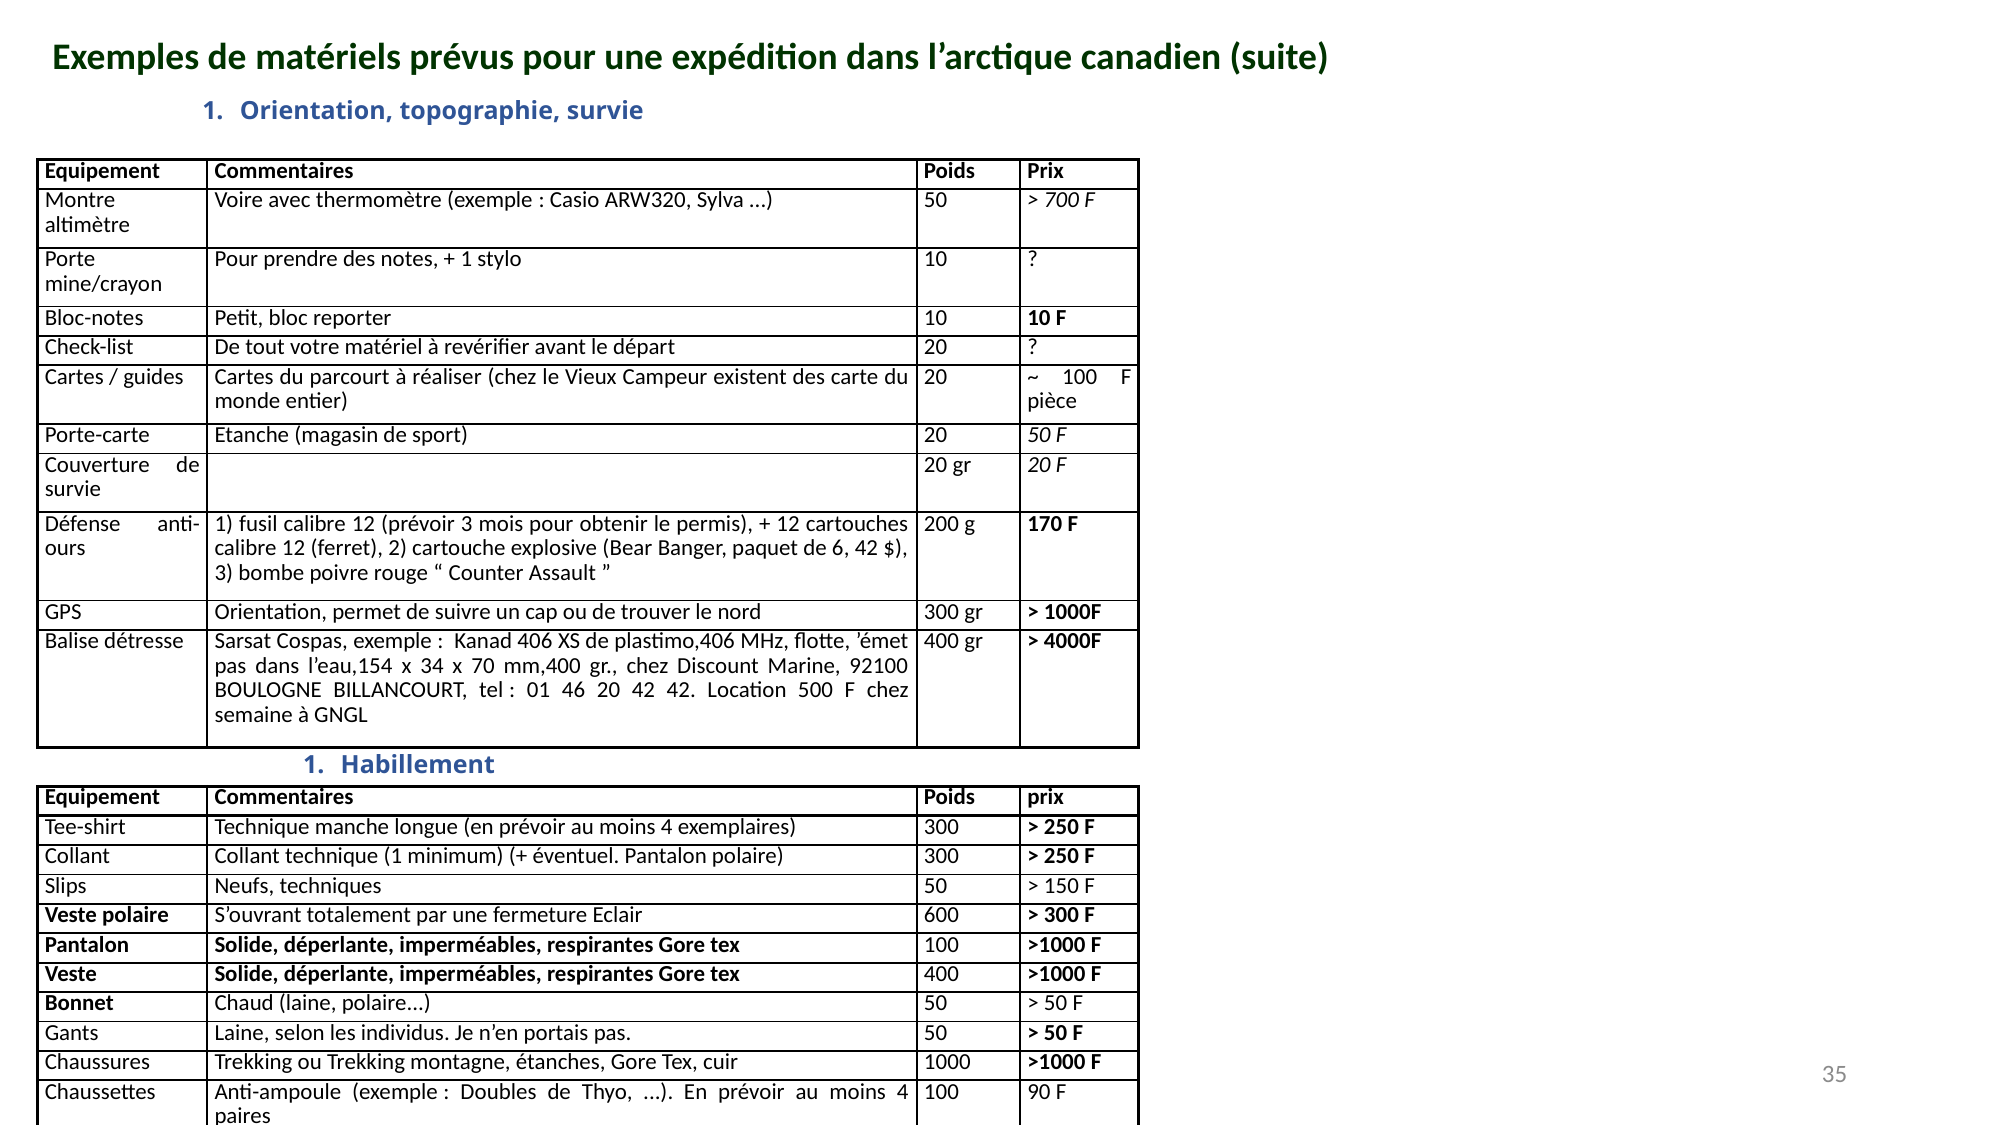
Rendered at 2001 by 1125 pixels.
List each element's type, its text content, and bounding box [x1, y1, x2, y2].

table_cell Veste [39, 964, 206, 991]
table_cell 1) fusil calibre 12 (prévoir 3 mois pour obtenir le permis), + 12 cartouches calibre 12 (ferret), 2) cartouche explosive (Bear Banger, paquet de 6, 42 $), 3) bombe poivre rouge “ Counter Assault ” [208, 513, 916, 600]
text_box Habillement [138, 738, 1139, 785]
table_cell 200 g [918, 513, 1019, 600]
table_cell Anti-ampoule (exemple : Doubles de Thyo, ...). En prévoir au moins 4 paires [208, 1081, 916, 1125]
table_cell > 300 F [1021, 905, 1137, 932]
table_cell Solide, déperlante, imperméables, respirantes Gore tex [208, 934, 916, 962]
table_header Poids [918, 788, 1019, 814]
table_cell ? [1021, 249, 1137, 306]
table_cell Gants [39, 1022, 206, 1050]
table_header prix [1021, 788, 1137, 814]
table_cell >1000 F [1021, 934, 1137, 962]
table_cell 20 [918, 425, 1019, 453]
table_cell Chaussures [39, 1052, 206, 1079]
table_cell Balise détresse [39, 631, 206, 746]
table_cell 20 gr [918, 454, 1019, 511]
table_cell 170 F [1021, 513, 1137, 600]
table_cell > 250 F [1021, 846, 1137, 874]
table_cell 400 [918, 964, 1019, 991]
table_header Commentaires [208, 788, 916, 814]
table_cell Bloc-notes [39, 307, 206, 335]
table_cell 600 [918, 905, 1019, 932]
table_cell Couverture de survie [39, 454, 206, 511]
table_cell Chaussettes [39, 1081, 206, 1125]
table_cell Orientation, permet de suivre un cap ou de trouver le nord [208, 601, 916, 629]
table_cell Défense anti-ours [39, 513, 206, 600]
table_cell 50 [918, 993, 1019, 1021]
text_box Orientation, topographie, survie [37, 85, 1063, 133]
table_cell Petit, bloc reporter [208, 307, 916, 335]
table_cell Veste polaire [39, 905, 206, 932]
slide_number 35 [1412, 1042, 1863, 1103]
table_cell 20 F [1021, 454, 1137, 511]
table_cell Montre altimètre [39, 190, 206, 247]
table_cell Pantalon [39, 934, 206, 962]
table_cell 50 [918, 1022, 1019, 1050]
table_cell 50 [918, 875, 1019, 903]
table_cell 10 [918, 307, 1019, 335]
table_cell Check-list [39, 337, 206, 364]
table_cell Porte-carte [39, 425, 206, 453]
table_cell 300 [918, 846, 1019, 874]
table_cell Voire avec thermomètre (exemple : Casio ARW320, Sylva ...) [208, 190, 916, 247]
table_cell > 700 F [1021, 190, 1137, 247]
table_header Commentaires [208, 161, 916, 188]
table_cell 50 F [1021, 425, 1137, 453]
table_cell ~ 100 F pièce [1021, 366, 1137, 423]
table_cell 10 F [1021, 307, 1137, 335]
table_cell > 50 F [1021, 993, 1137, 1021]
table_cell >1000 F [1021, 964, 1137, 991]
table_cell 300 [918, 817, 1019, 844]
table_cell Bonnet [39, 993, 206, 1021]
table_cell Tee-shirt [39, 817, 206, 844]
table_cell > 250 F [1021, 817, 1137, 844]
table_cell Collant [39, 846, 206, 874]
table_cell De tout votre matériel à revérifier avant le départ [208, 337, 916, 364]
table_cell Etanche (magasin de sport) [208, 425, 916, 453]
table_cell Neufs, techniques [208, 875, 916, 903]
table_cell Cartes / guides [39, 366, 206, 423]
table_cell 100 [918, 934, 1019, 962]
table_cell > 4000F [1021, 631, 1137, 738]
table_cell 90 F [1021, 1081, 1137, 1125]
table_cell 100 [918, 1081, 1019, 1125]
table_cell >1000 F [1021, 1052, 1137, 1079]
table_cell [208, 454, 916, 511]
table_cell Pour prendre des notes, + 1 stylo [208, 249, 916, 306]
table_cell Trekking ou Trekking montagne, étanches, Gore Tex, cuir [208, 1052, 916, 1079]
text_box Exemples de matériels prévus pour une expédition dans l’arctique canadien (suite) [37, 24, 1443, 85]
table_cell 300 gr [918, 601, 1019, 629]
table_header Equipement [39, 161, 206, 188]
table_cell Sarsat Cospas, exemple : Kanad 406 XS de plastimo,406 MHz, flotte, ’émet pas dans l’eau,154 x 34 x 70 mm,400 gr., chez Discount Marine, 92100 BOULOGNE BILLANCOURT, tel : 01 46 20 42 42. Location 500 F chez semaine à GNGL [208, 631, 916, 738]
table_cell Laine, selon les individus. Je n’en portais pas. [208, 1022, 916, 1050]
table_cell Technique manche longue (en prévoir au moins 4 exemplaires) [208, 817, 916, 844]
table_cell Chaud (laine, polaire...) [208, 993, 916, 1021]
table_cell Collant technique (1 minimum) (+ éventuel. Pantalon polaire) [208, 846, 916, 874]
table_cell ? [1021, 337, 1137, 364]
table_cell 10 [918, 249, 1019, 306]
table_cell 20 [918, 366, 1019, 423]
table_cell > 150 F [1021, 875, 1137, 903]
table_header Prix [1021, 161, 1137, 188]
table_cell Slips [39, 875, 206, 903]
table_cell 20 [918, 337, 1019, 364]
table_cell S’ouvrant totalement par une fermeture Eclair [208, 905, 916, 932]
table_cell > 1000F [1021, 601, 1137, 629]
table_cell 50 [918, 190, 1019, 247]
table_header Poids [918, 161, 1019, 188]
table_cell 400 gr [918, 631, 1019, 738]
table_cell Cartes du parcourt à réaliser (chez le Vieux Campeur existent des carte du monde entier) [208, 366, 916, 423]
table_cell GPS [39, 601, 206, 629]
table_cell Solide, déperlante, imperméables, respirantes Gore tex [208, 964, 916, 991]
table_cell 1000 [918, 1052, 1019, 1079]
table_cell > 50 F [1021, 1022, 1137, 1050]
table_cell Porte mine/crayon [39, 249, 206, 306]
table_header Equipement [39, 788, 206, 814]
